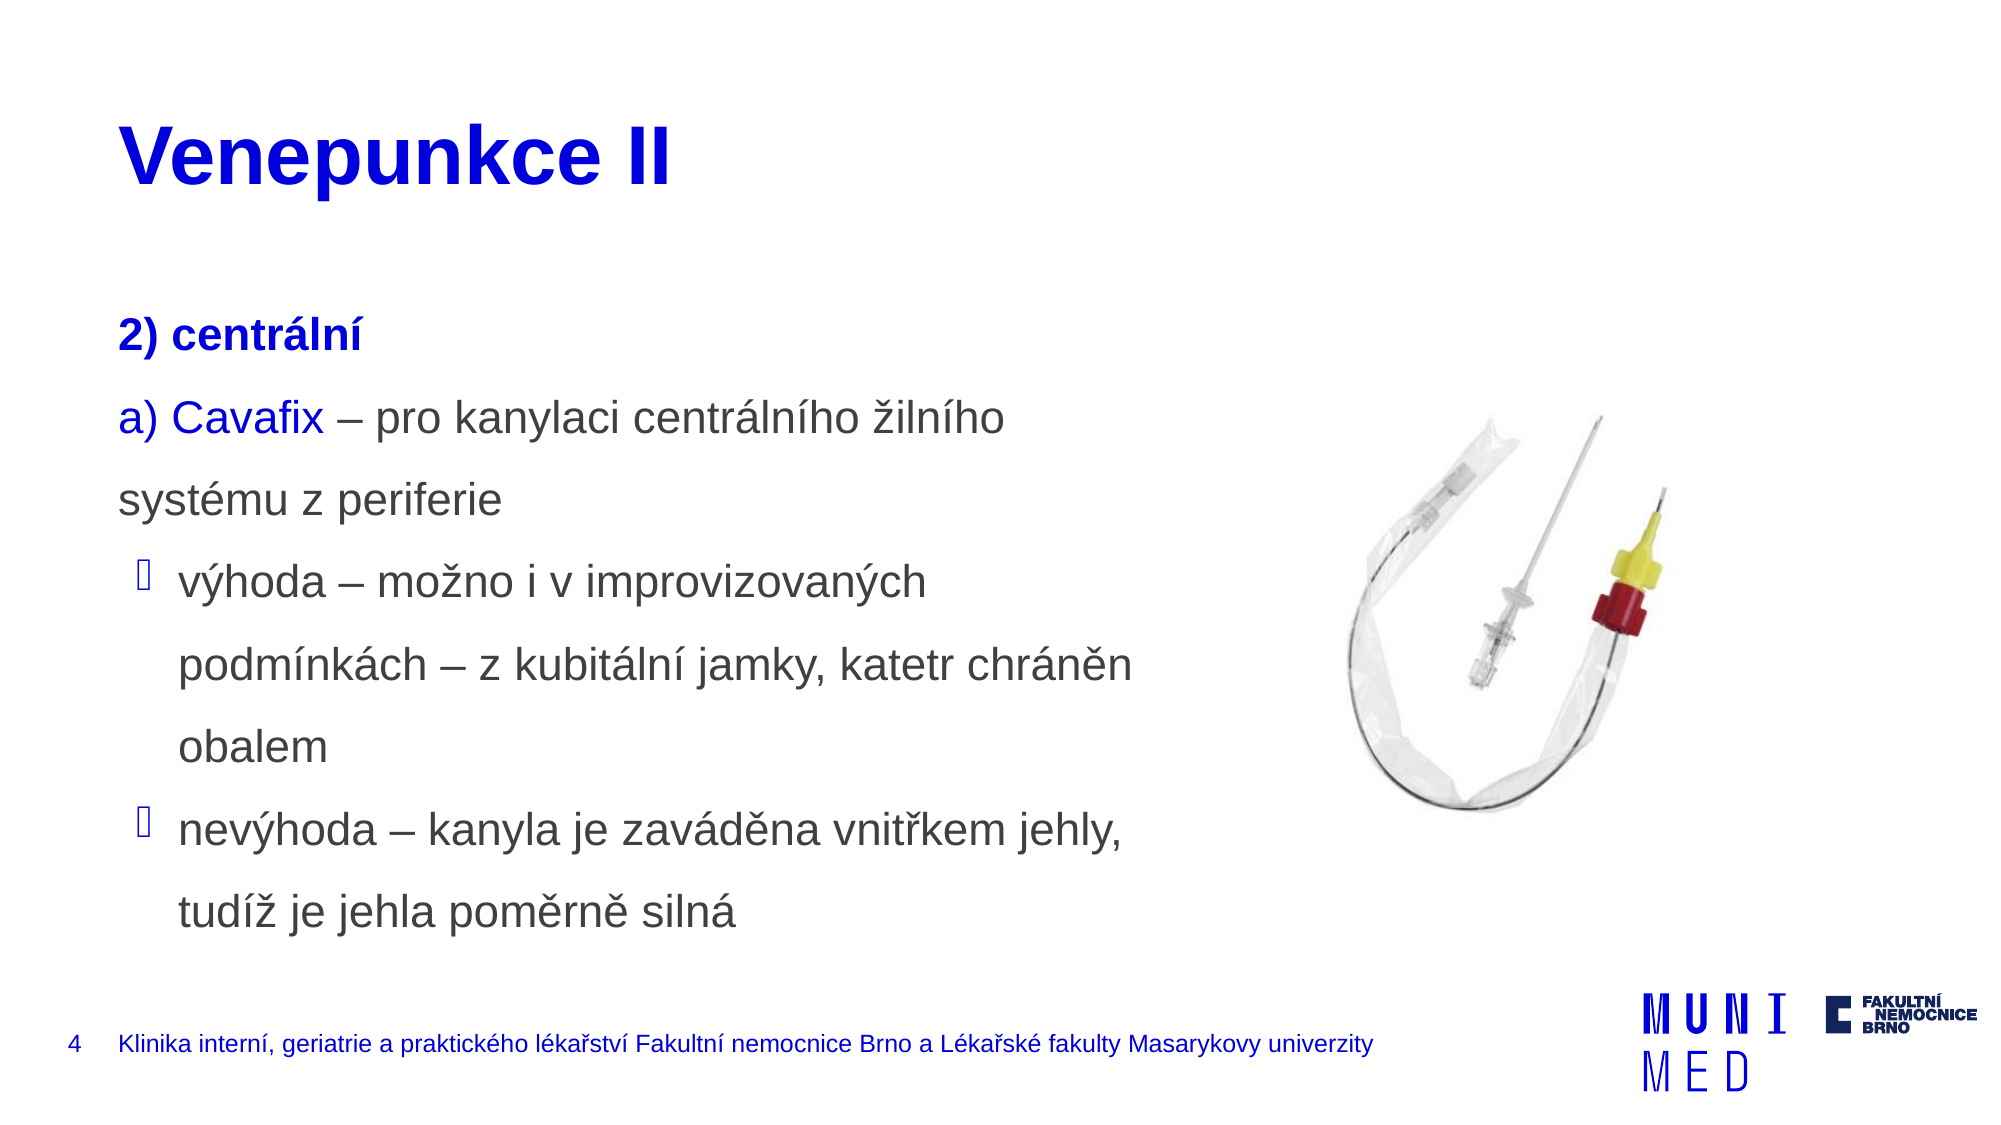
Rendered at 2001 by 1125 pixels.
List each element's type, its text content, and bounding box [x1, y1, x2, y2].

footer Klinika interní, geriatrie a praktického lékařství Fakultní nemocnice Brno a Lékařské fakulty Masarykovy univerzity [118, 1021, 1418, 1063]
slide_number 4 [67, 1021, 110, 1063]
title Venepunkce II [118, 118, 1883, 193]
picture [1234, 342, 1798, 906]
list 2) centrální a) Cavafix – pro kanylaci centrálního žilního systému z periferie výhoda – možno i v improvizovaných podmínkách – z kubitální jamky, katetr chráněn obalem nevýhoda – kanyla je zaváděna vnitřkem jehly, tudíž je jehla poměrně silná [118, 277, 1165, 957]
